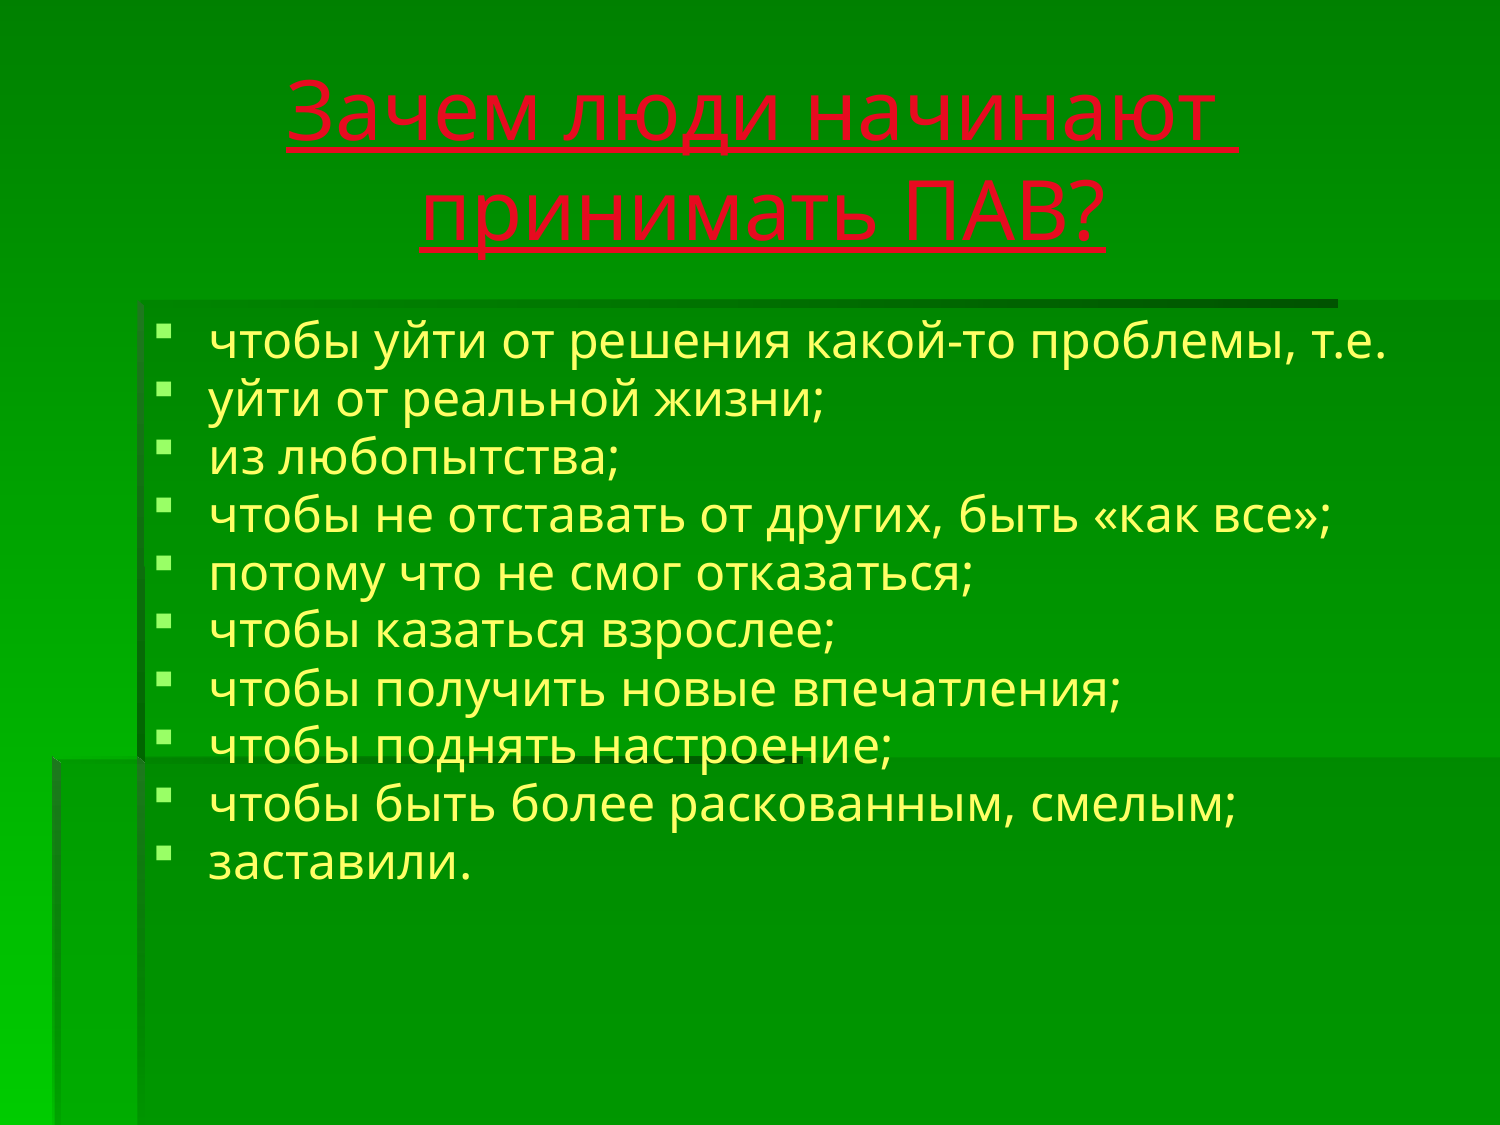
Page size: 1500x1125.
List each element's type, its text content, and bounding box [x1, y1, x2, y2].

title Зачем люди начинают принимать ПАВ? [74, 39, 1451, 276]
list чтобы уйти от решения какой-то проблемы, т.е. уйти от реальной жизни; из любопытства; чтобы не отставать от других, быть «как все»; потому что не смог отказаться; чтобы казаться взрослее; чтобы получить новые впечатления; чтобы поднять настроение; чтобы быть более раскованным, смелым; заставили. [137, 312, 1452, 1001]
